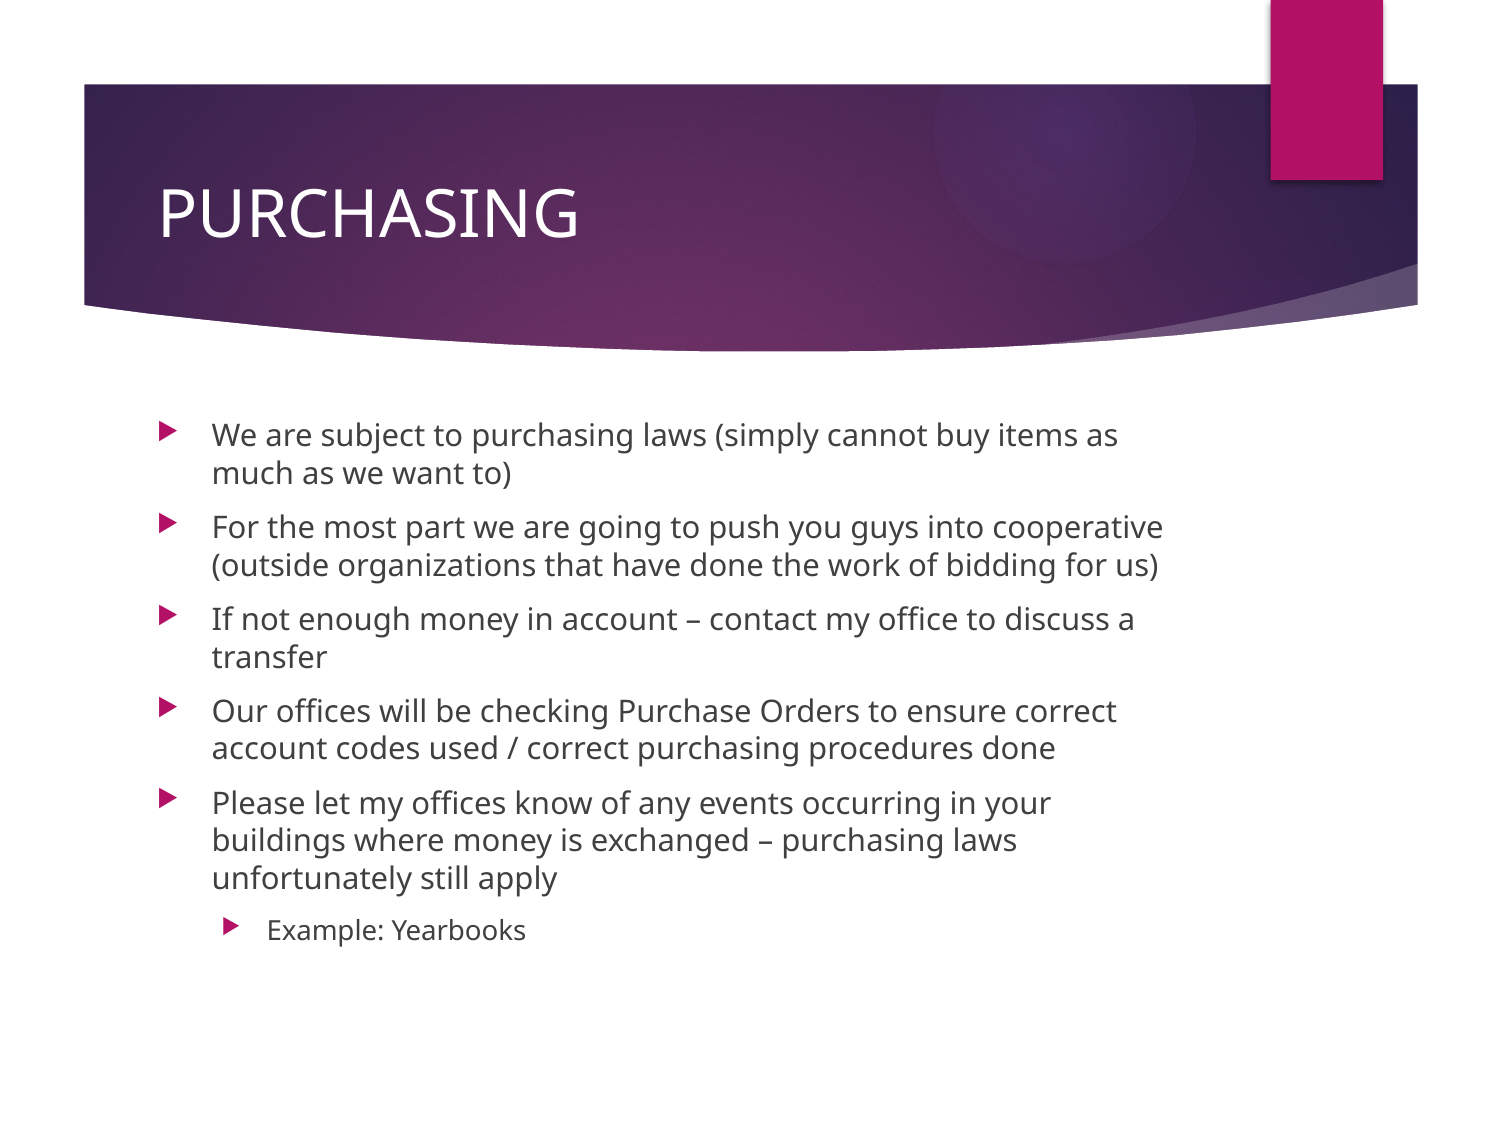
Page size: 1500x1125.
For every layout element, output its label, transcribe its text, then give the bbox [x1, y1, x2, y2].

title PURCHASING [142, 152, 1183, 269]
list We are subject to purchasing laws (simply cannot buy items as much as we want to) For the most part we are going to push you guys into cooperative (outside organizations that have done the work of bidding for us) If not enough money in account – contact my office to discuss a transfer Our offices will be checking Purchase Orders to ensure correct account codes used / correct purchasing procedures done Please let my offices know of any events occurring in your buildings where money is exchanged – purchasing laws unfortunately still apply Example: Yearbooks [141, 408, 1183, 988]
